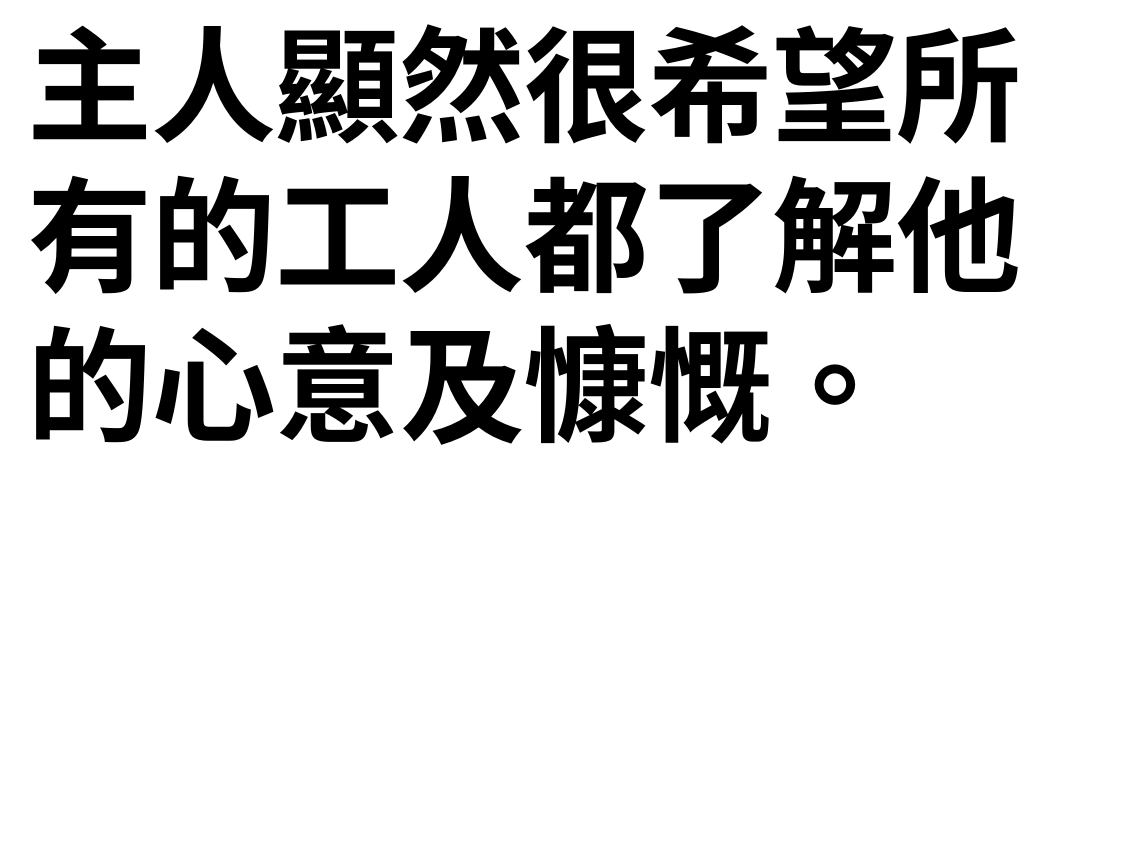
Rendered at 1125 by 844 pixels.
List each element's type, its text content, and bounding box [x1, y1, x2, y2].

text_box 主人顯然很希望所有的工人都了解他的心意及慷慨。 [12, 0, 1113, 465]
